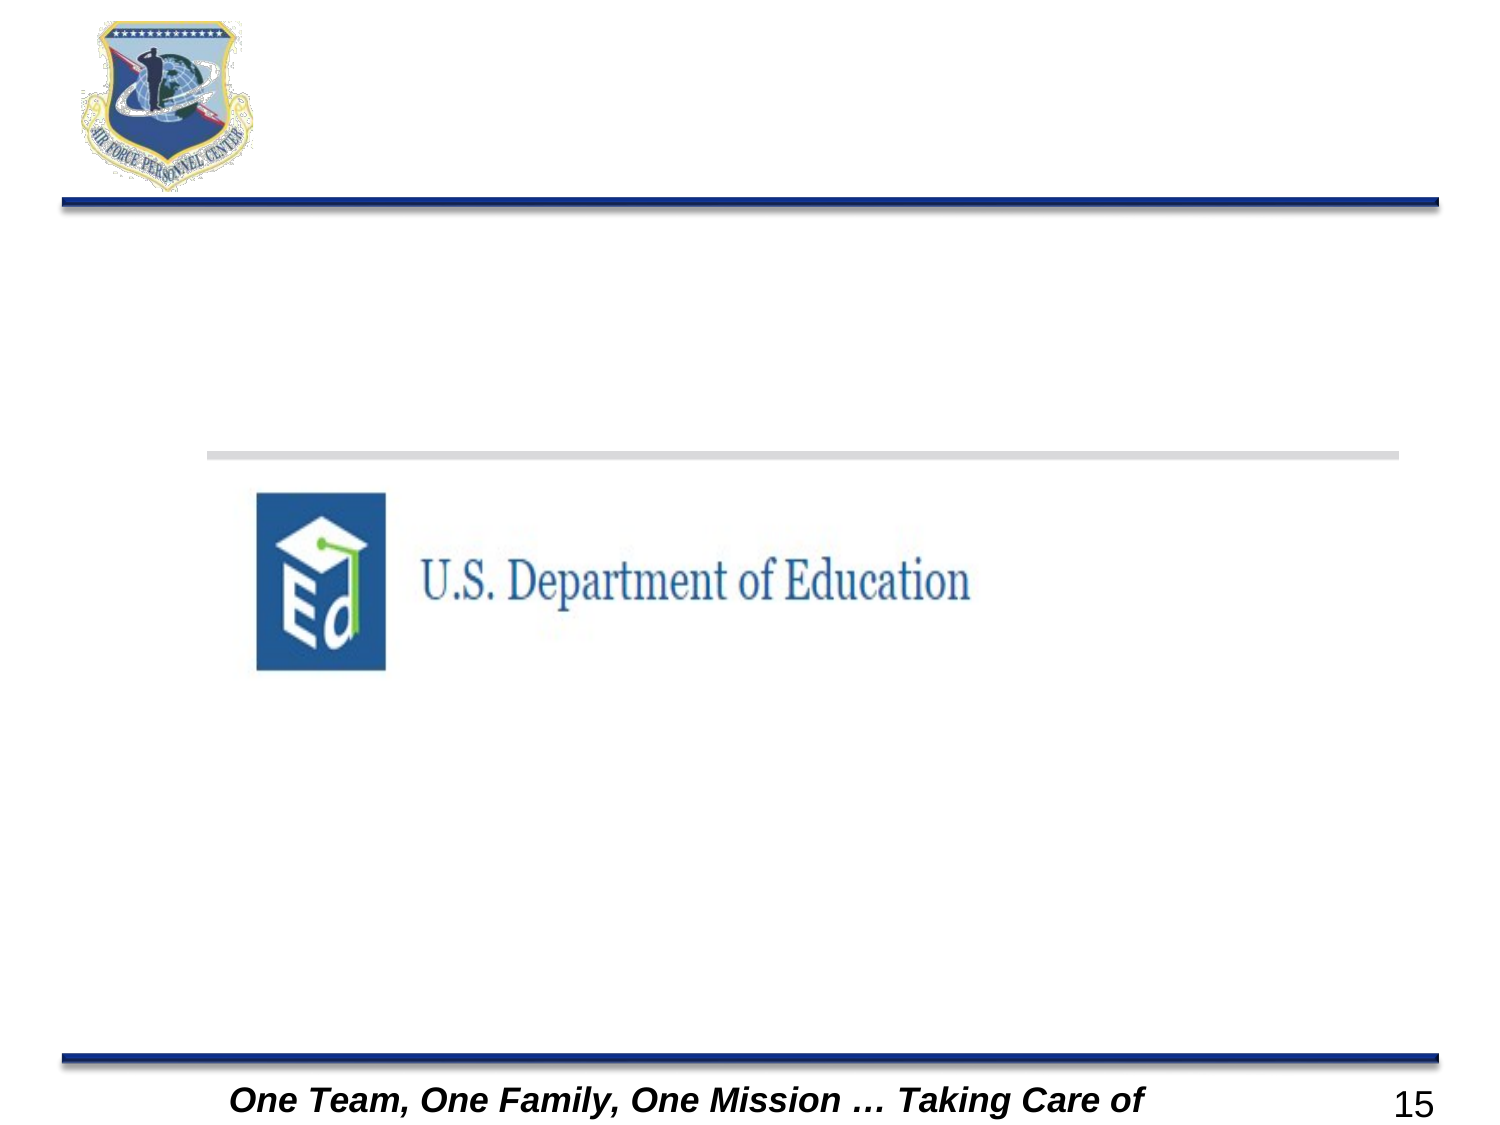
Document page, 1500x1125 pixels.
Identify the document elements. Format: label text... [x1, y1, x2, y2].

footer One Team, One Family, One Mission … Taking Care of Airmen [226, 1076, 1273, 1125]
picture [53, 1050, 1452, 1079]
text_box [207, 451, 1399, 702]
picture [53, 194, 1452, 222]
slide_number 15 [1389, 1080, 1440, 1125]
picture [81, 21, 254, 192]
